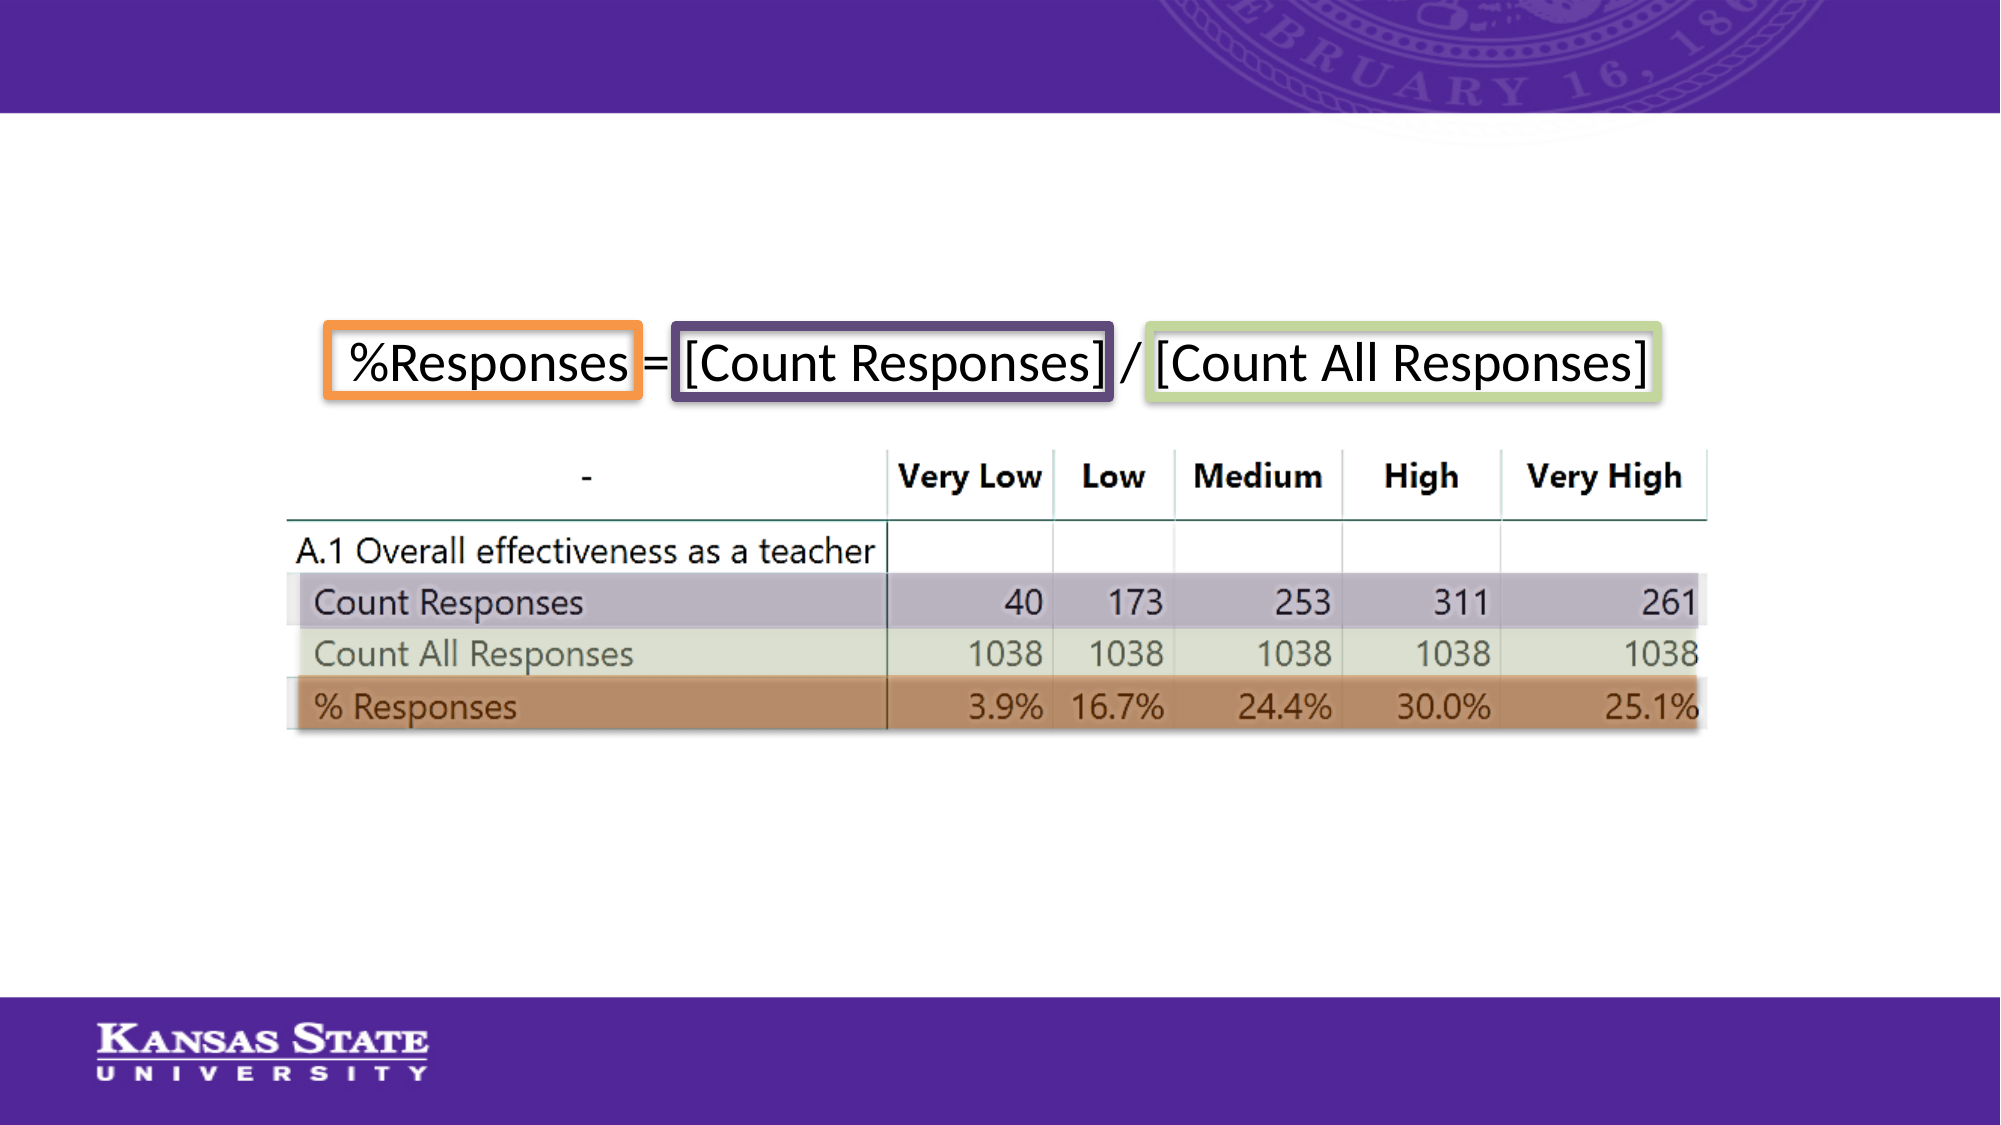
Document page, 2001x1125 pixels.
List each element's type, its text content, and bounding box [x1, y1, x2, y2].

text_box [327, 324, 639, 397]
text_box [675, 325, 1110, 398]
text_box %Responses = [Count Responses] / [Count All Responses] [249, 296, 1750, 422]
text_box [1149, 325, 1658, 398]
picture [0, 0, 2000, 1125]
